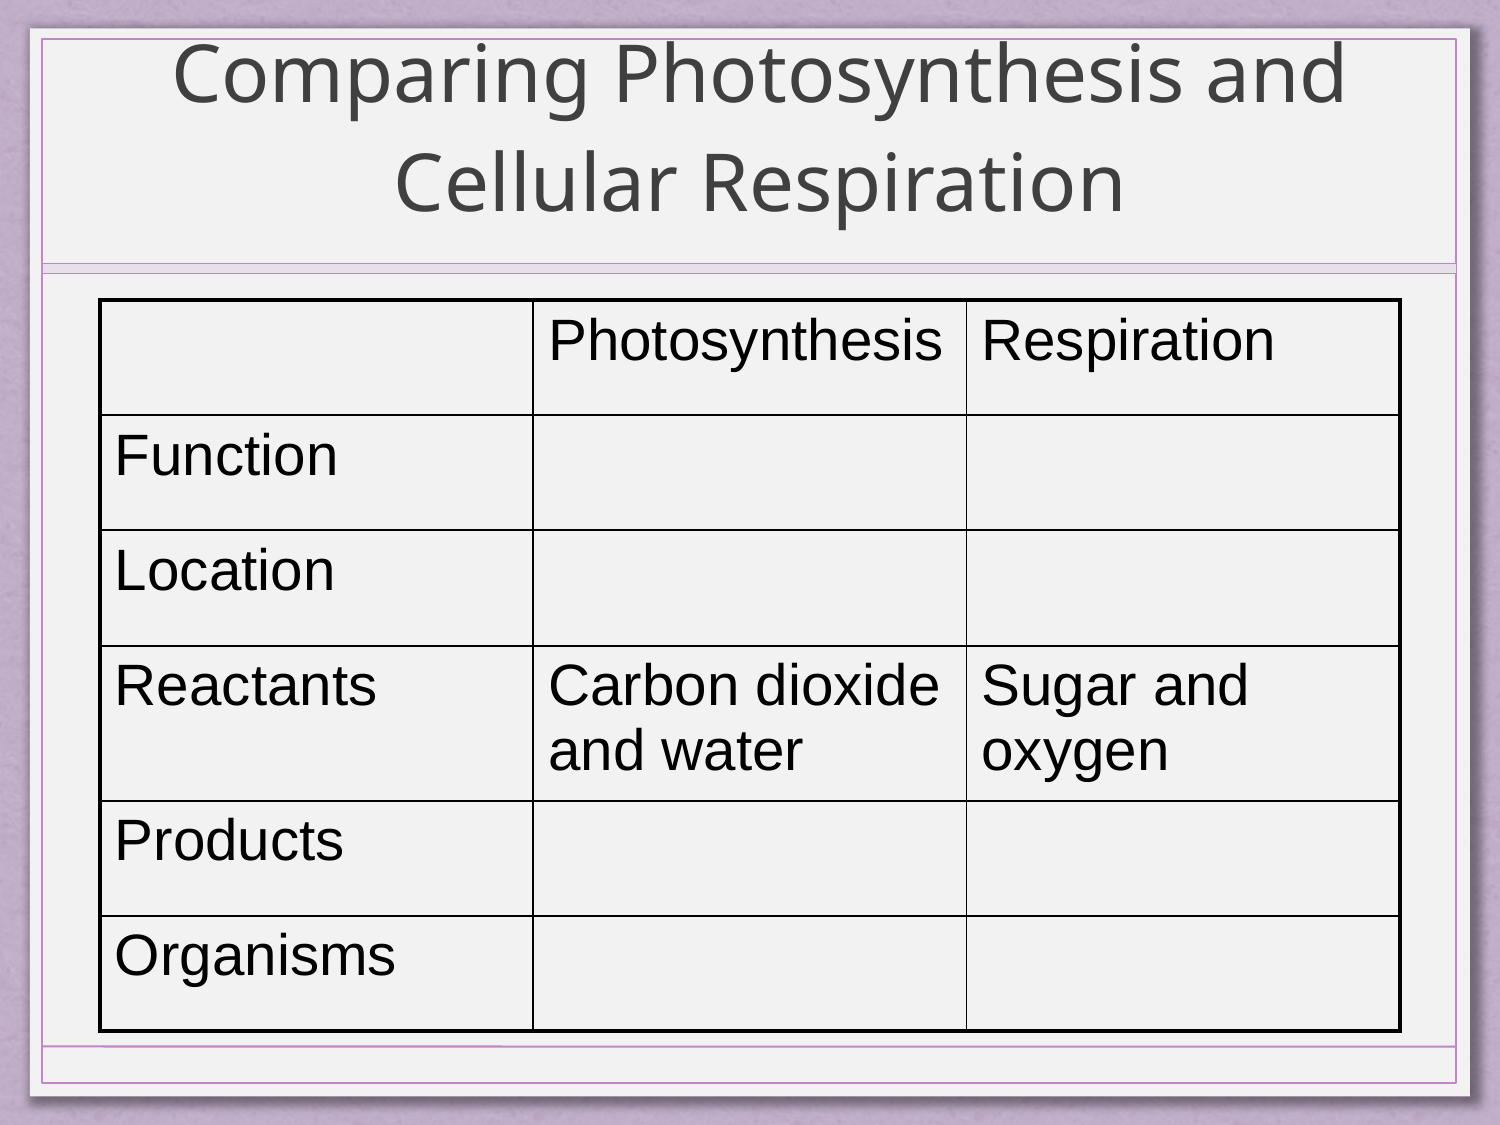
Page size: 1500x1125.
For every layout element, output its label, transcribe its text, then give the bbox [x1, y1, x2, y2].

table_cell Carbon dioxide and water [534, 647, 966, 800]
table_cell Products [102, 802, 532, 915]
table_cell [967, 917, 1398, 1029]
table_cell [967, 531, 1398, 645]
table_header Photosynthesis [534, 302, 966, 414]
table_cell [534, 802, 966, 915]
table_header Respiration [967, 302, 1398, 414]
table_cell Sugar and oxygen [967, 647, 1398, 800]
title Comparing Photosynthesis and Cellular Respiration [52, 8, 1469, 244]
table_cell [967, 416, 1398, 529]
table_cell [534, 917, 966, 1029]
table_cell [967, 802, 1398, 915]
table_cell Reactants [102, 647, 532, 800]
table_header [102, 302, 532, 414]
table_cell [534, 531, 966, 645]
table_cell Location [102, 531, 532, 645]
table_cell Function [102, 416, 532, 529]
table_cell Organisms [102, 917, 532, 1029]
table_cell [534, 416, 966, 529]
